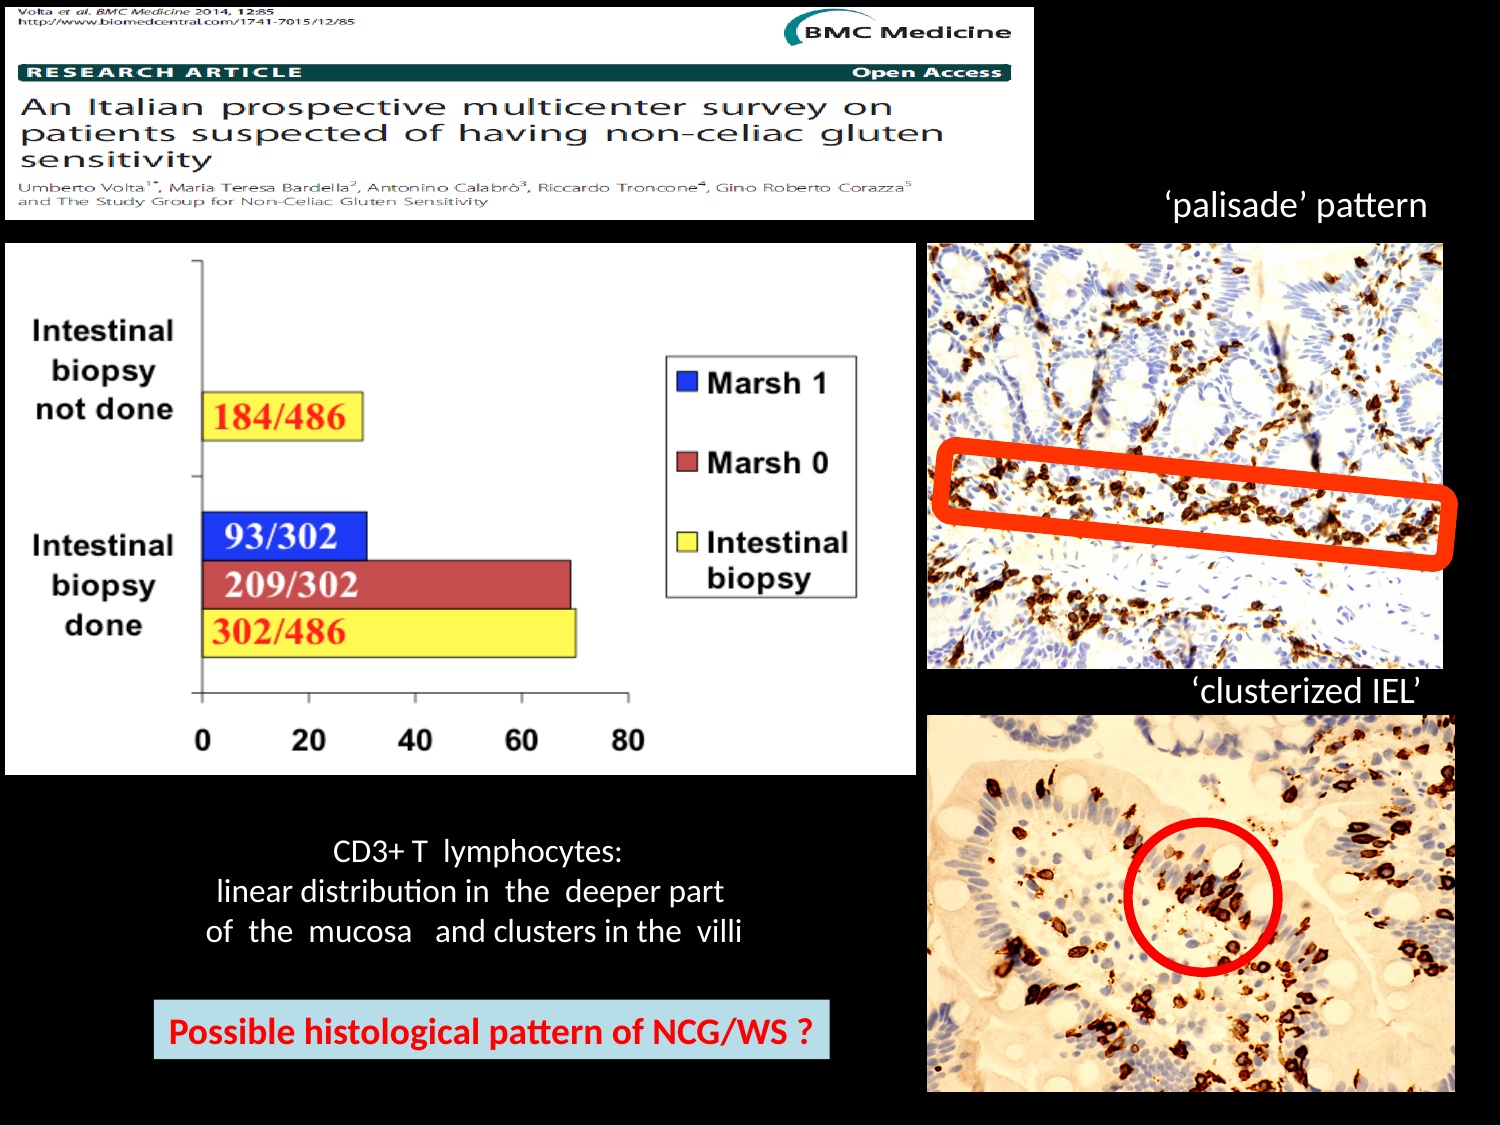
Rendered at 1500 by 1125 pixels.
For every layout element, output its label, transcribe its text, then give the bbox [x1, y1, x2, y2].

picture [5, 243, 916, 776]
text_box Possible histological pattern of NCG/WS ? [153, 999, 830, 1060]
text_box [926, 172, 1455, 1092]
text_box CD3+ T lymphocytes: linear distribution in the deeper part of the mucosa and clusters in the villi [159, 822, 798, 992]
picture [5, 6, 1034, 221]
